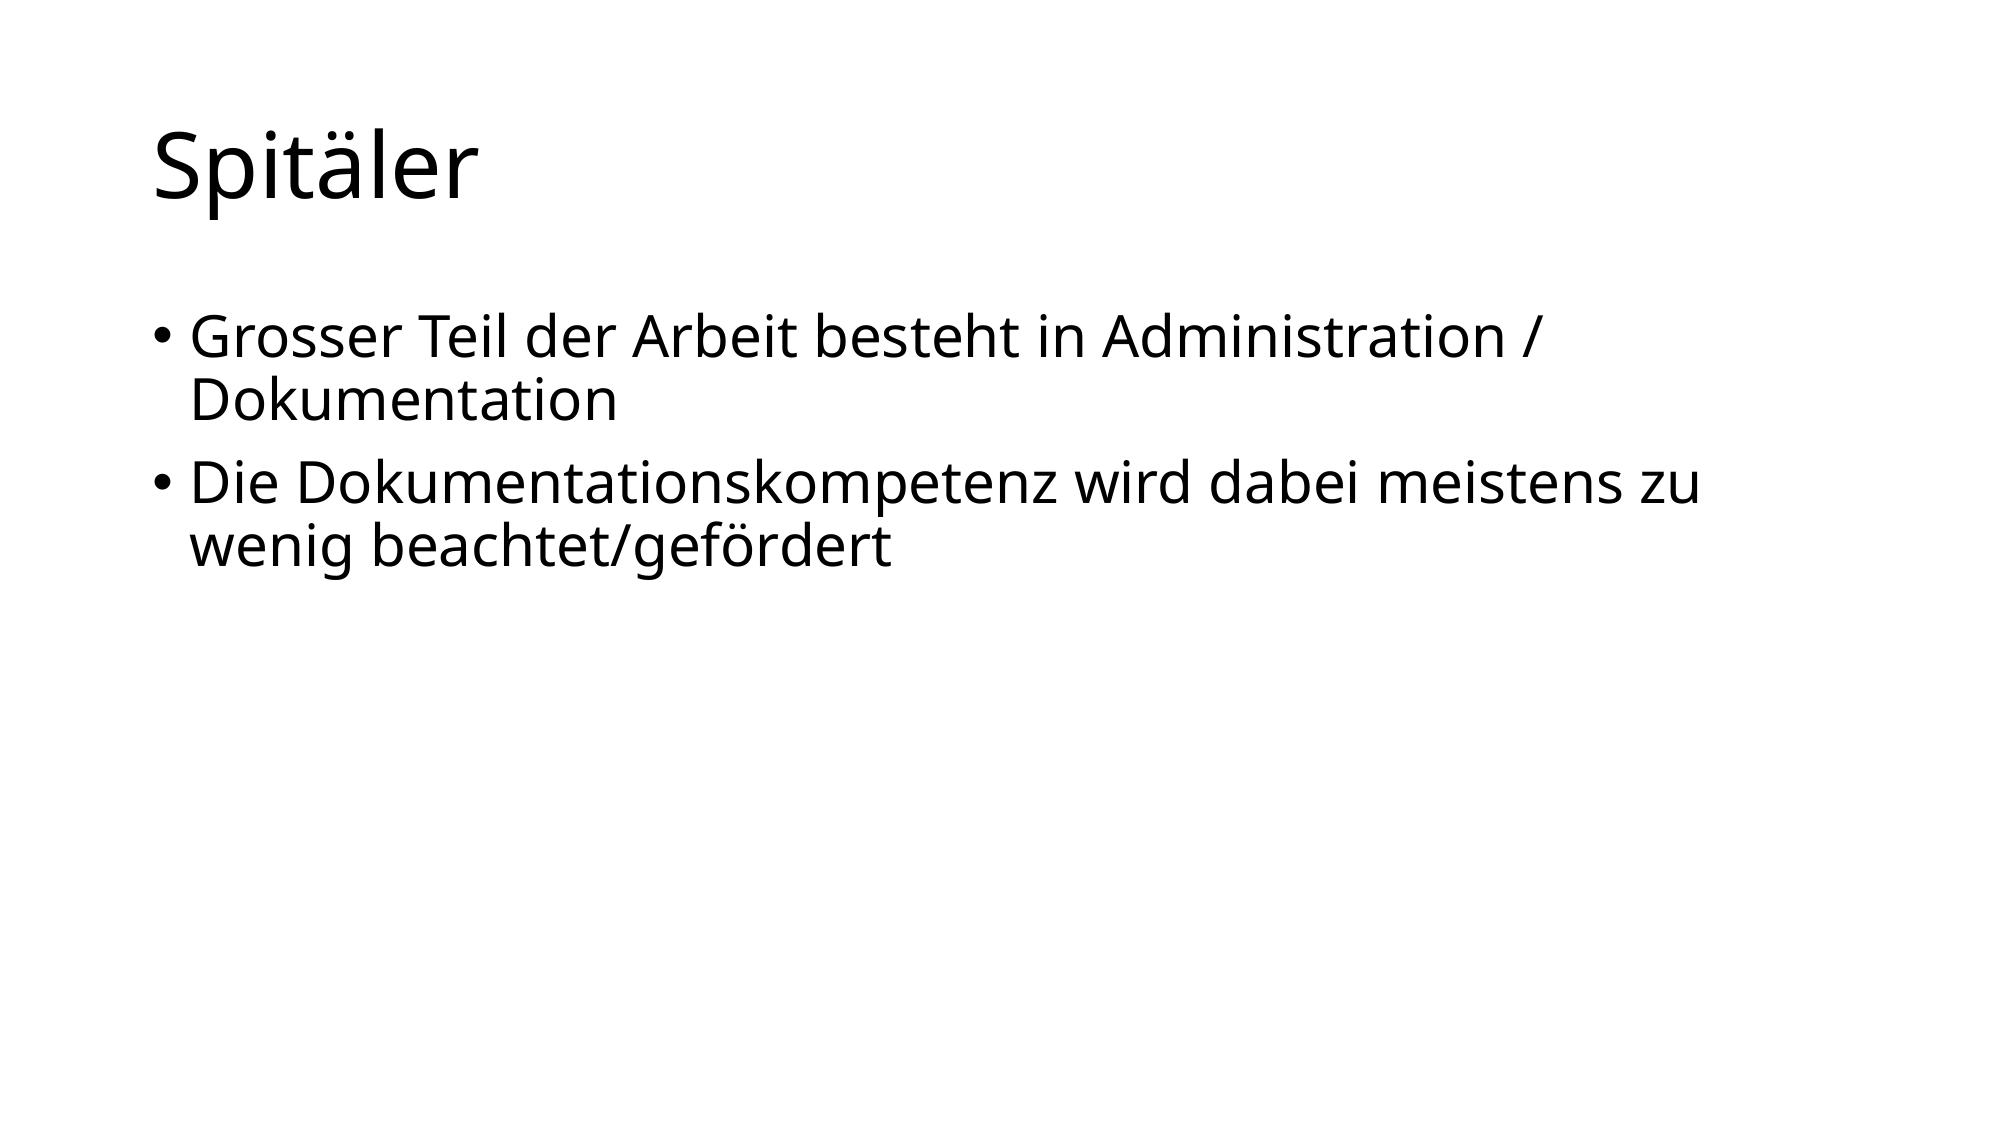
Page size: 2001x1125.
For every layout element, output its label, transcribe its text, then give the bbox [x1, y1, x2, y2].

title Spitäler [137, 59, 1863, 278]
list Grosser Teil der Arbeit besteht in Administration / Dokumentation Die Dokumentationskompetenz wird dabei meistens zu wenig beachtet/gefördert [137, 299, 1863, 1014]
